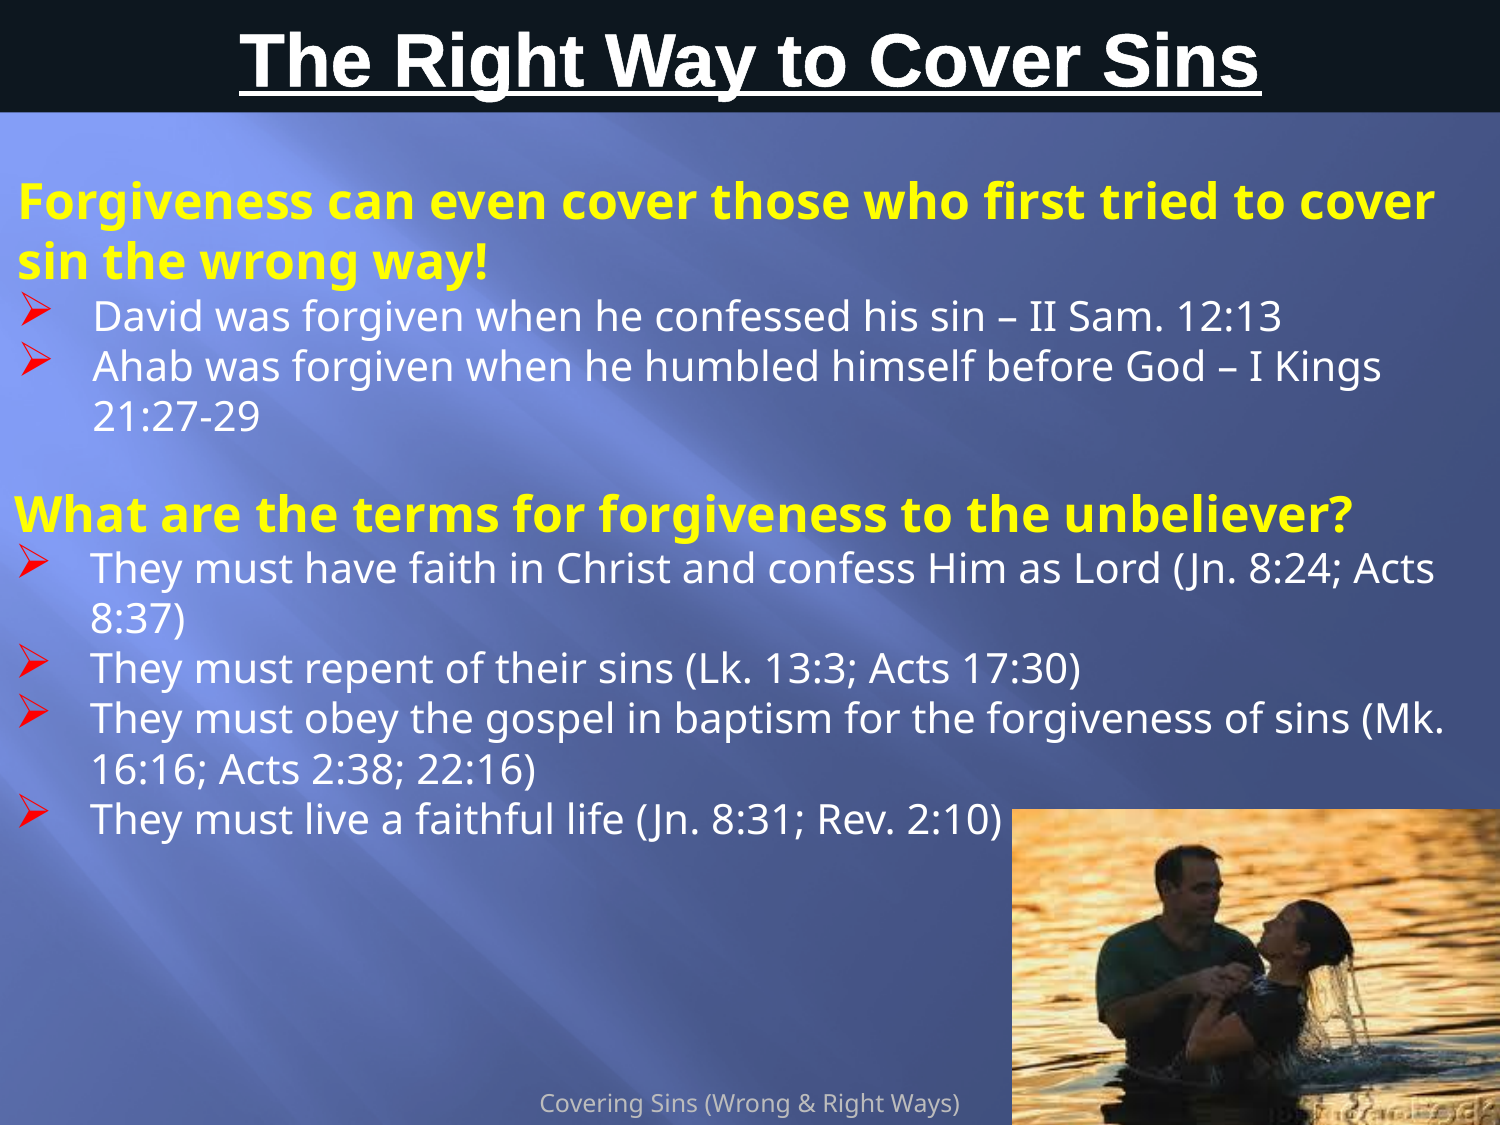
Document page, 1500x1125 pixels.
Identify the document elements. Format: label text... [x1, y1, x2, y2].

picture [1012, 809, 1500, 1125]
title The Right Way to Cover Sins [0, 0, 1500, 113]
text_box What are the terms for forgiveness to the unbeliever? They must have faith in Christ and confess Him as Lord (Jn. 8:24; Acts 8:37) They must repent of their sins (Lk. 13:3; Acts 17:30) They must obey the gospel in baptism for the forgiveness of sins (Mk. 16:16; Acts 2:38; 22:16) They must live a faithful life (Jn. 8:31; Rev. 2:10) [0, 474, 1500, 850]
footer Covering Sins (Wrong & Right Ways) [443, 1074, 1012, 1125]
text_box Forgiveness can even cover those who first tried to cover sin the wrong way! David was forgiven when he confessed his sin – II Sam. 12:13 Ahab was forgiven when he humbled himself before God – I Kings 21:27-29 [2, 162, 1500, 448]
